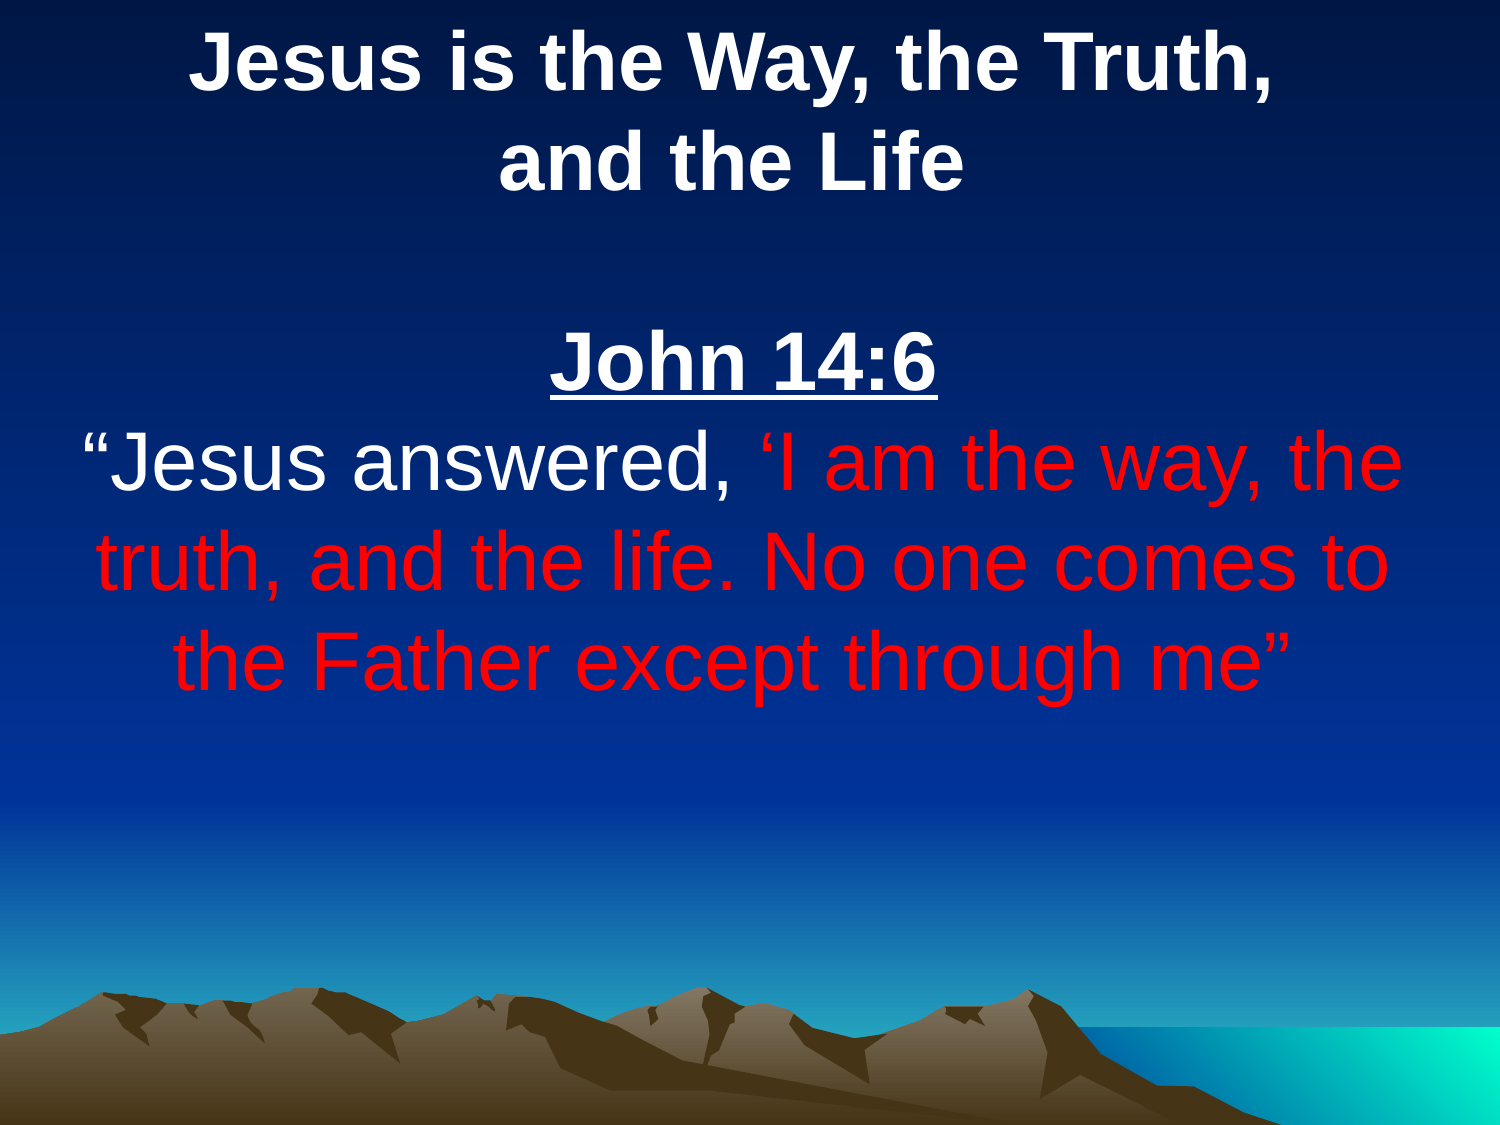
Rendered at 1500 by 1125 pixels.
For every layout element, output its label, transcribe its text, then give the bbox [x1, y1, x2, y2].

text_box Jesus is the Way, the Truth, and the Life John 14:6 “Jesus answered, ‘I am the way, the truth, and the life. No one comes to the Father except through me” [12, 0, 1475, 915]
